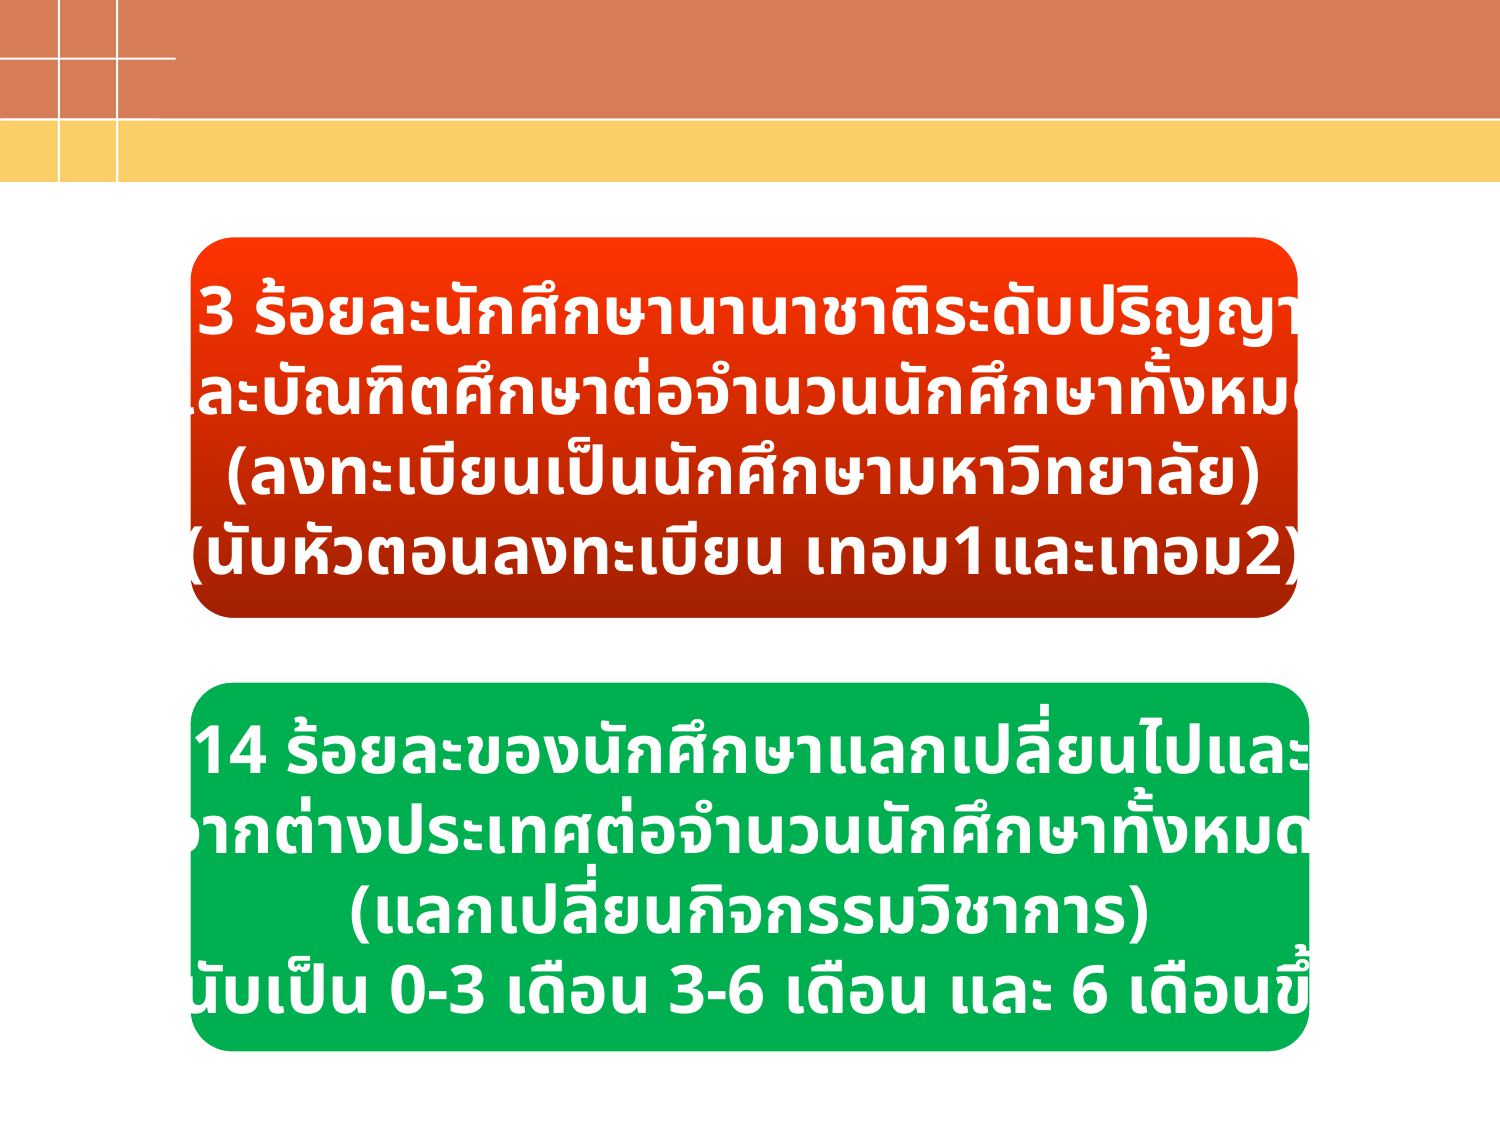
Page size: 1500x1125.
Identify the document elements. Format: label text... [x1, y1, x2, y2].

text_box 2.14 ร้อยละของนักศึกษาแลกเปลี่ยนไปและมา จากต่างประเทศต่อจำนวนนักศึกษาทั้งหมด (แลกเปลี่ยนกิจกรรมวิชาการ) (แจงนับเป็น 0-3 เดือน 3-6 เดือน และ 6 เดือนขึ้นไป) [187, 679, 1313, 1055]
text_box 2.13 ร้อยละนักศึกษานานาชาติระดับปริญญาตรี และบัณฑิตศึกษาต่อจำนวนนักศึกษาทั้งหมด (ลงทะเบียนเป็นนักศึกษามหาวิทยาลัย) (นับหัวตอนลงทะเบียน เทอม1และเทอม2) [187, 234, 1301, 622]
